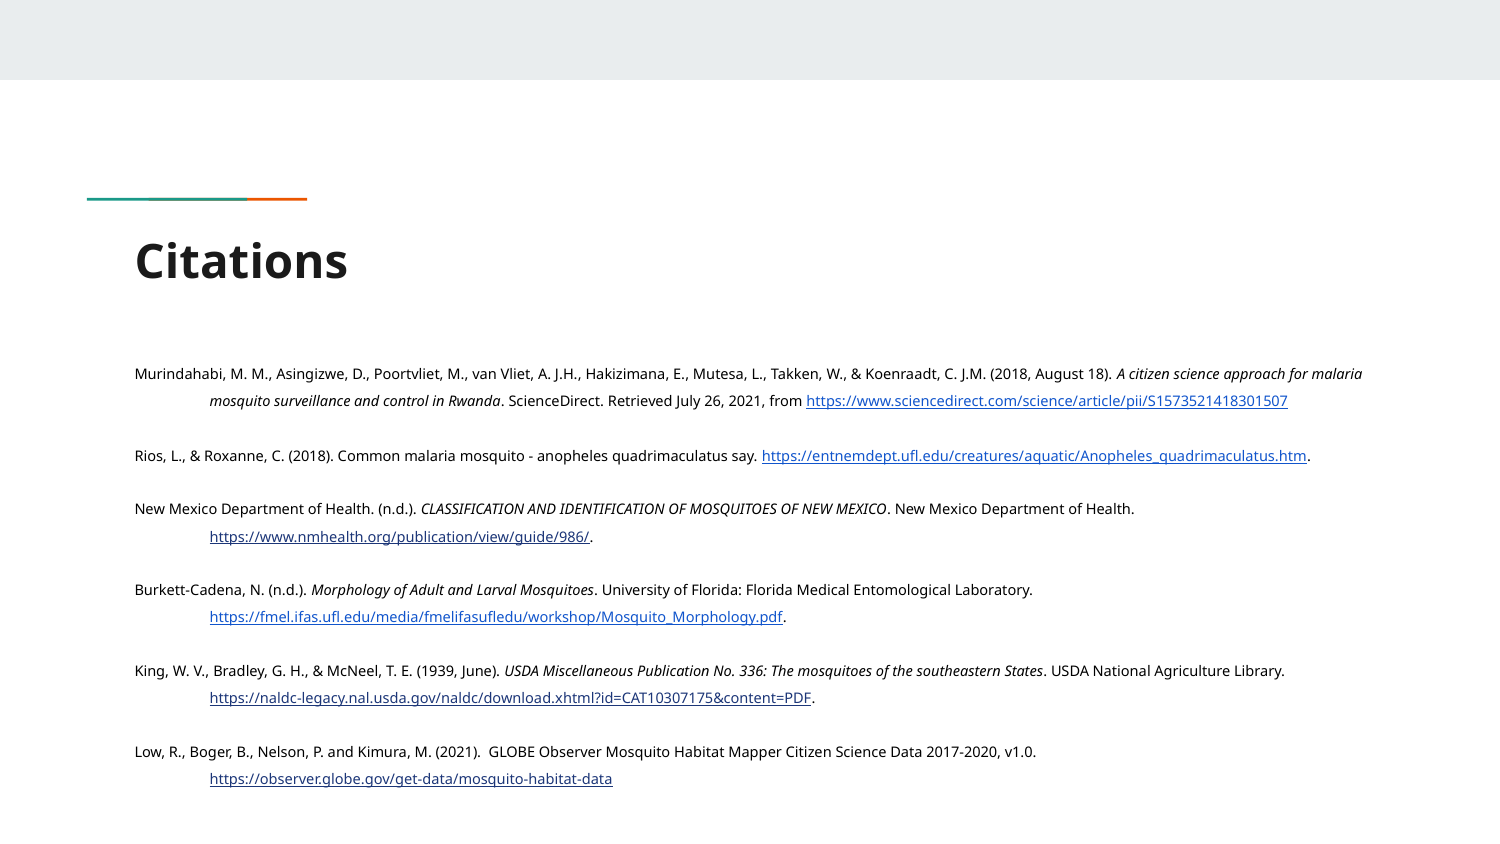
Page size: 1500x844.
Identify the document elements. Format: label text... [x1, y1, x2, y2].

list Murindahabi, M. M., Asingizwe, D., Poortvliet, M., van Vliet, A. J.H., Hakizimana, E., Mutesa, L., Takken, W., & Koenraadt, C. J.M. (2018, August 18). A citizen science approach for malaria mosquito surveillance and control in Rwanda. ScienceDirect. Retrieved July 26, 2021, from https://www.sciencedirect.com/science/article/pii/S1573521418301507 Rios, L., & Roxanne, C. (2018). Common malaria mosquito - anopheles quadrimaculatus say. https://entnemdept.ufl.edu/creatures/aquatic/Anopheles_quadrimaculatus.htm. New Mexico Department of Health. (n.d.). CLASSIFICATION AND IDENTIFICATION OF MOSQUITOES OF NEW MEXICO. New Mexico Department of Health. https://www.nmhealth.org/publication/view/guide/986/. Burkett-Cadena, N. (n.d.). Morphology of Adult and Larval Mosquitoes. University of Florida: Florida Medical Entomological Laboratory. https://fmel.ifas.ufl.edu/media/fmelifasufledu/workshop/Mosquito_Morphology.pdf. King, W. V., Bradley, G. H., & McNeel, T. E. (1939, June). USDA Miscellaneous Publication No. 336: The mosquitoes of the southeastern States. USDA National Agriculture Library. https://naldc-legacy.nal.usda.gov/naldc/download.xhtml?id=CAT10307175&content=PDF. Low, R., Boger, B., Nelson, P. and Kimura, M. (2021). GLOBE Observer Mosquito Habitat Mapper Citizen Science Data 2017-2020, v1.0. https://observer.globe.gov/get-data/mosquito-habitat-data [119, 341, 1381, 712]
title Citations [119, 216, 1381, 305]
